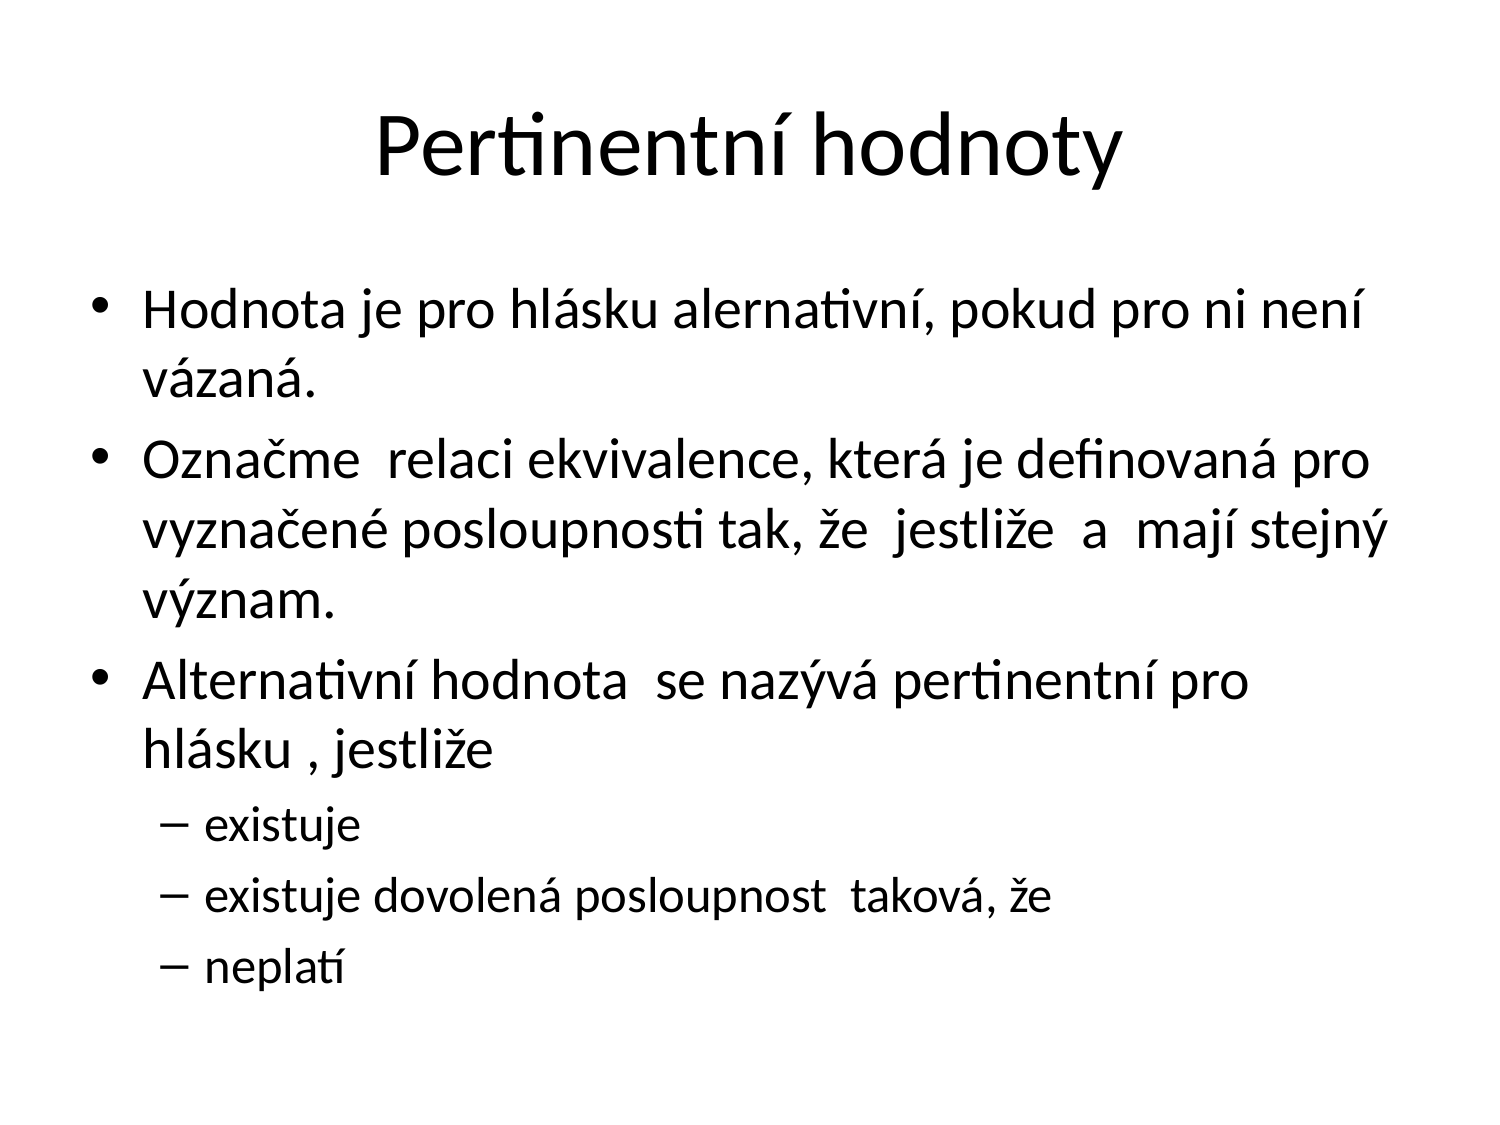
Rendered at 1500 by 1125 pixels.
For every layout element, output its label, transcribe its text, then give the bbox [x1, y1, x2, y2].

title Pertinentní hodnoty [75, 45, 1425, 233]
